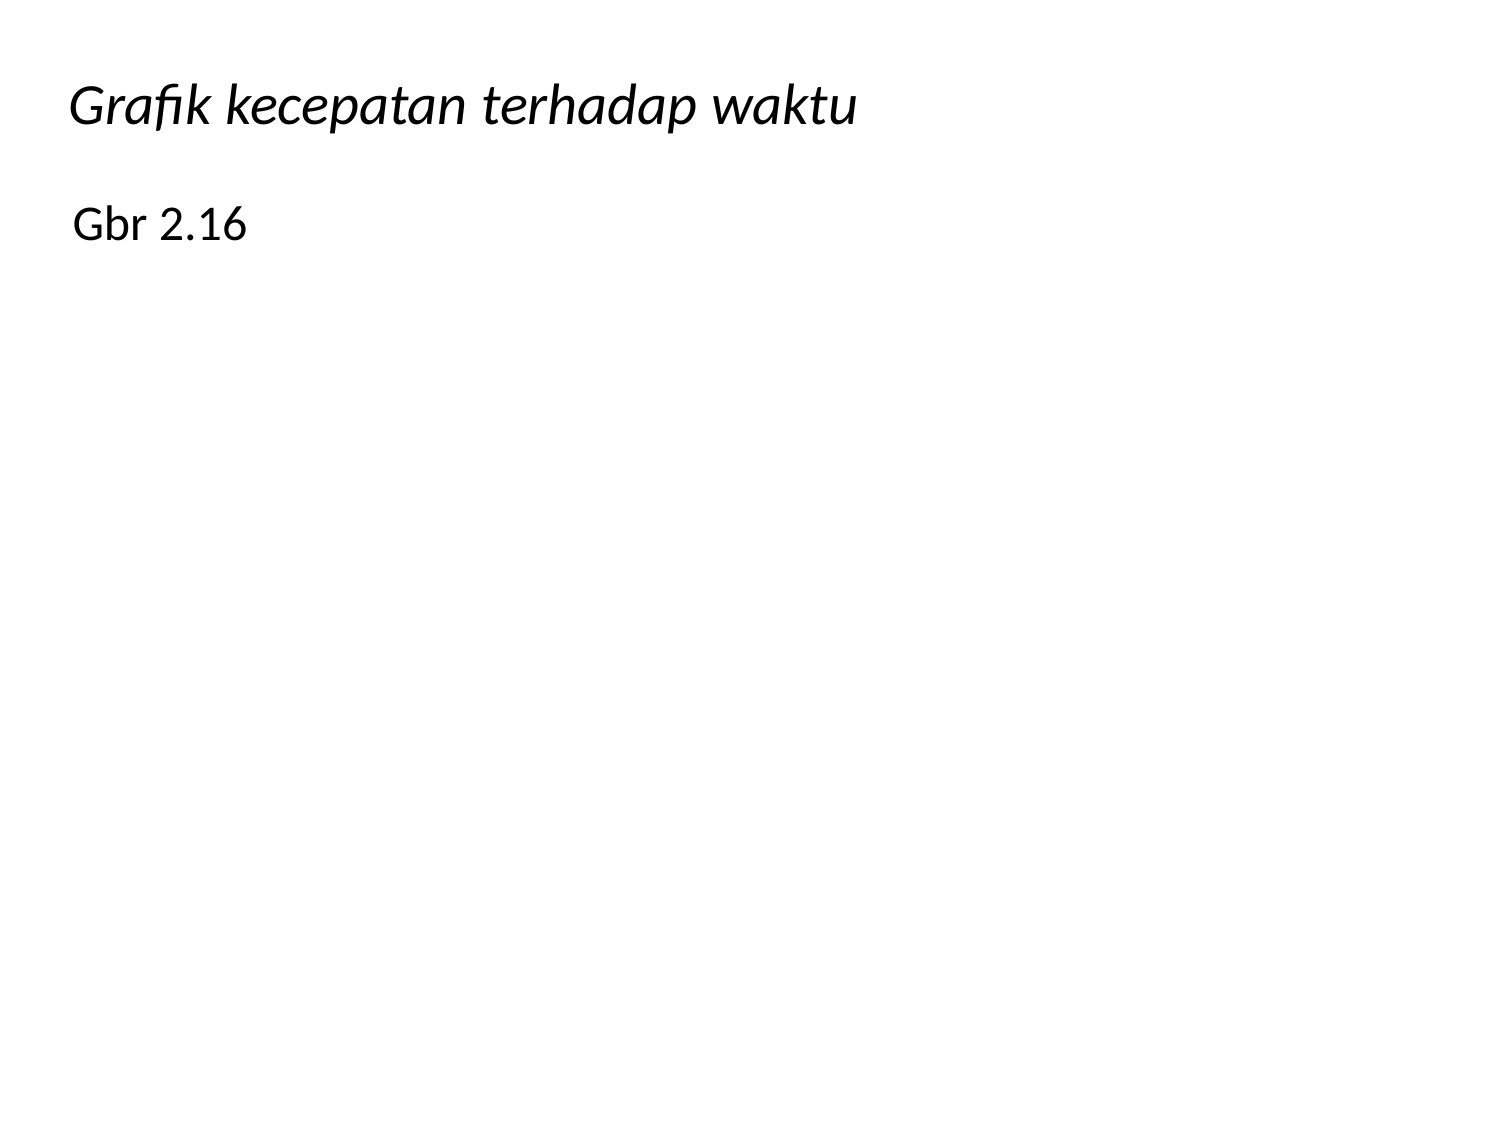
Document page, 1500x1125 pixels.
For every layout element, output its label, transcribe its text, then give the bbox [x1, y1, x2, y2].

text_box Gbr 2.16 [57, 183, 263, 259]
text_box Grafik kecepatan terhadap waktu [53, 58, 891, 144]
